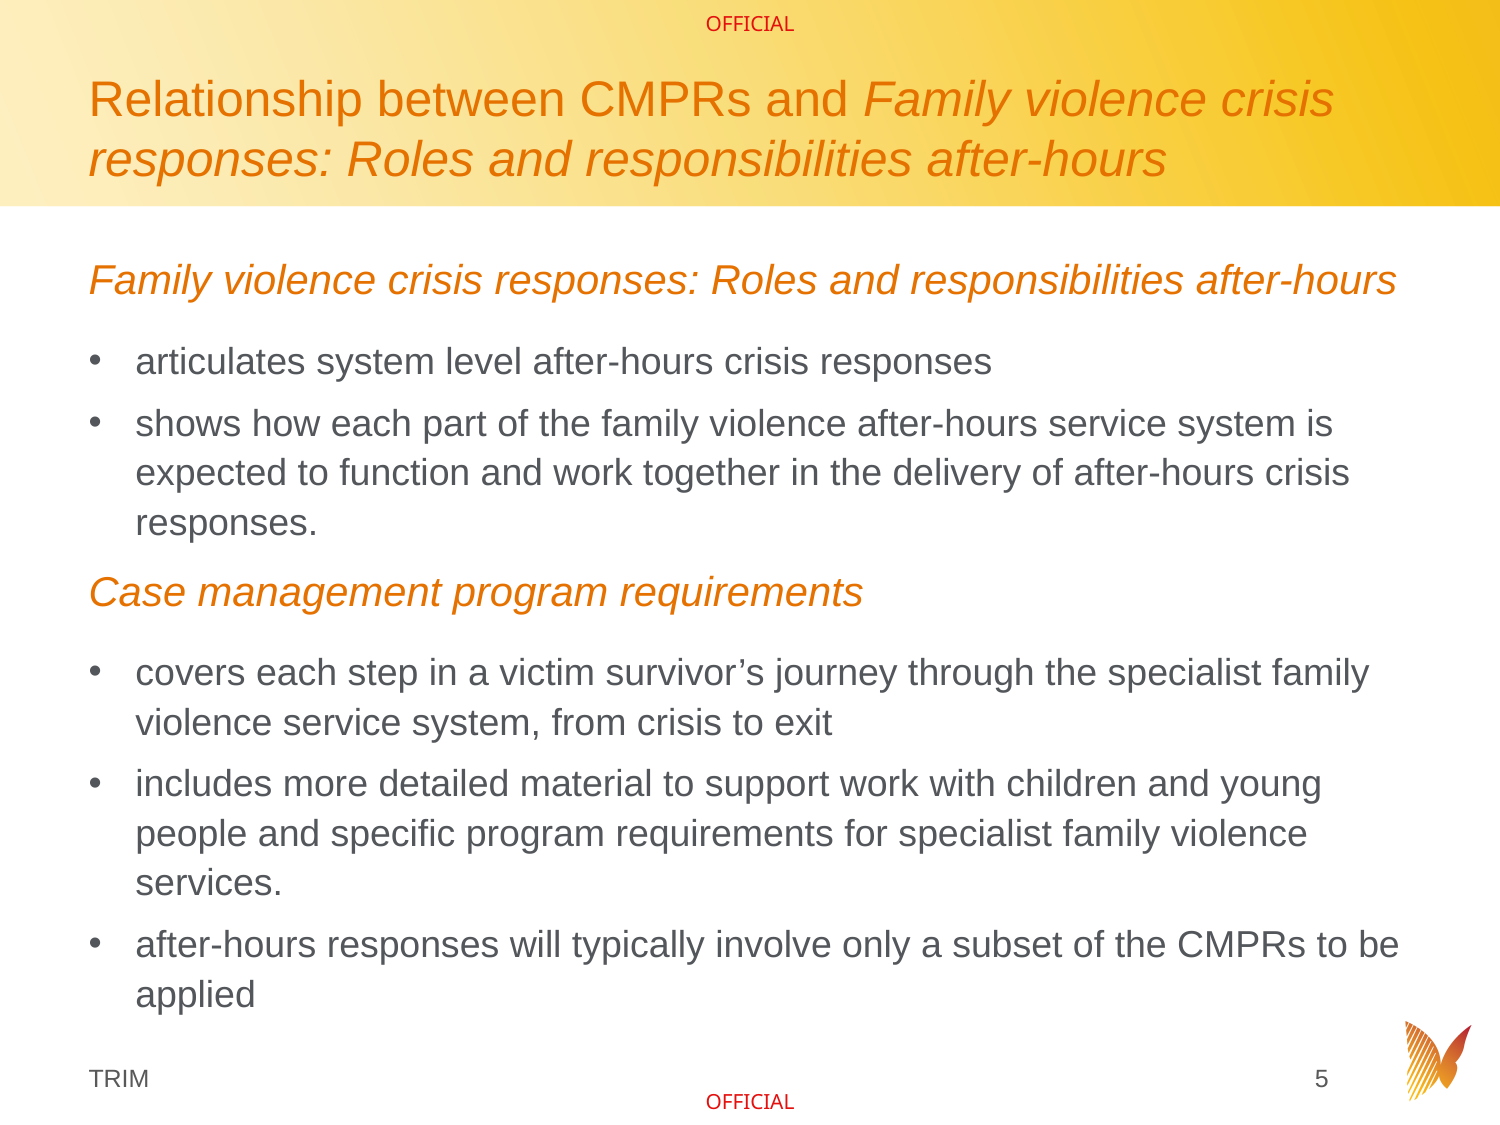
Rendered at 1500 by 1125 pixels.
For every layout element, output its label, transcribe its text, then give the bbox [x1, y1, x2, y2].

list Family violence crisis responses: Roles and responsibilities after-hours articulates system level after-hours crisis responses shows how each part of the family violence after-hours service system is expected to function and work together in the delivery of after-hours crisis responses. Case management program requirements covers each step in a victim survivor’s journey through the specialist family violence service system, from crisis to exit includes more detailed material to support work with children and young people and specific program requirements for specialist family violence services. after-hours responses will typically involve only a subset of the CMPRs to be applied [88, 248, 1412, 987]
title Relationship between CMPRs and Family violence crisis responses: Roles and responsibilities after-hours [88, 48, 1412, 248]
footer TRIM [88, 1062, 325, 1125]
picture [0, 0, 1500, 1125]
slide_number 5 [1228, 1062, 1329, 1124]
